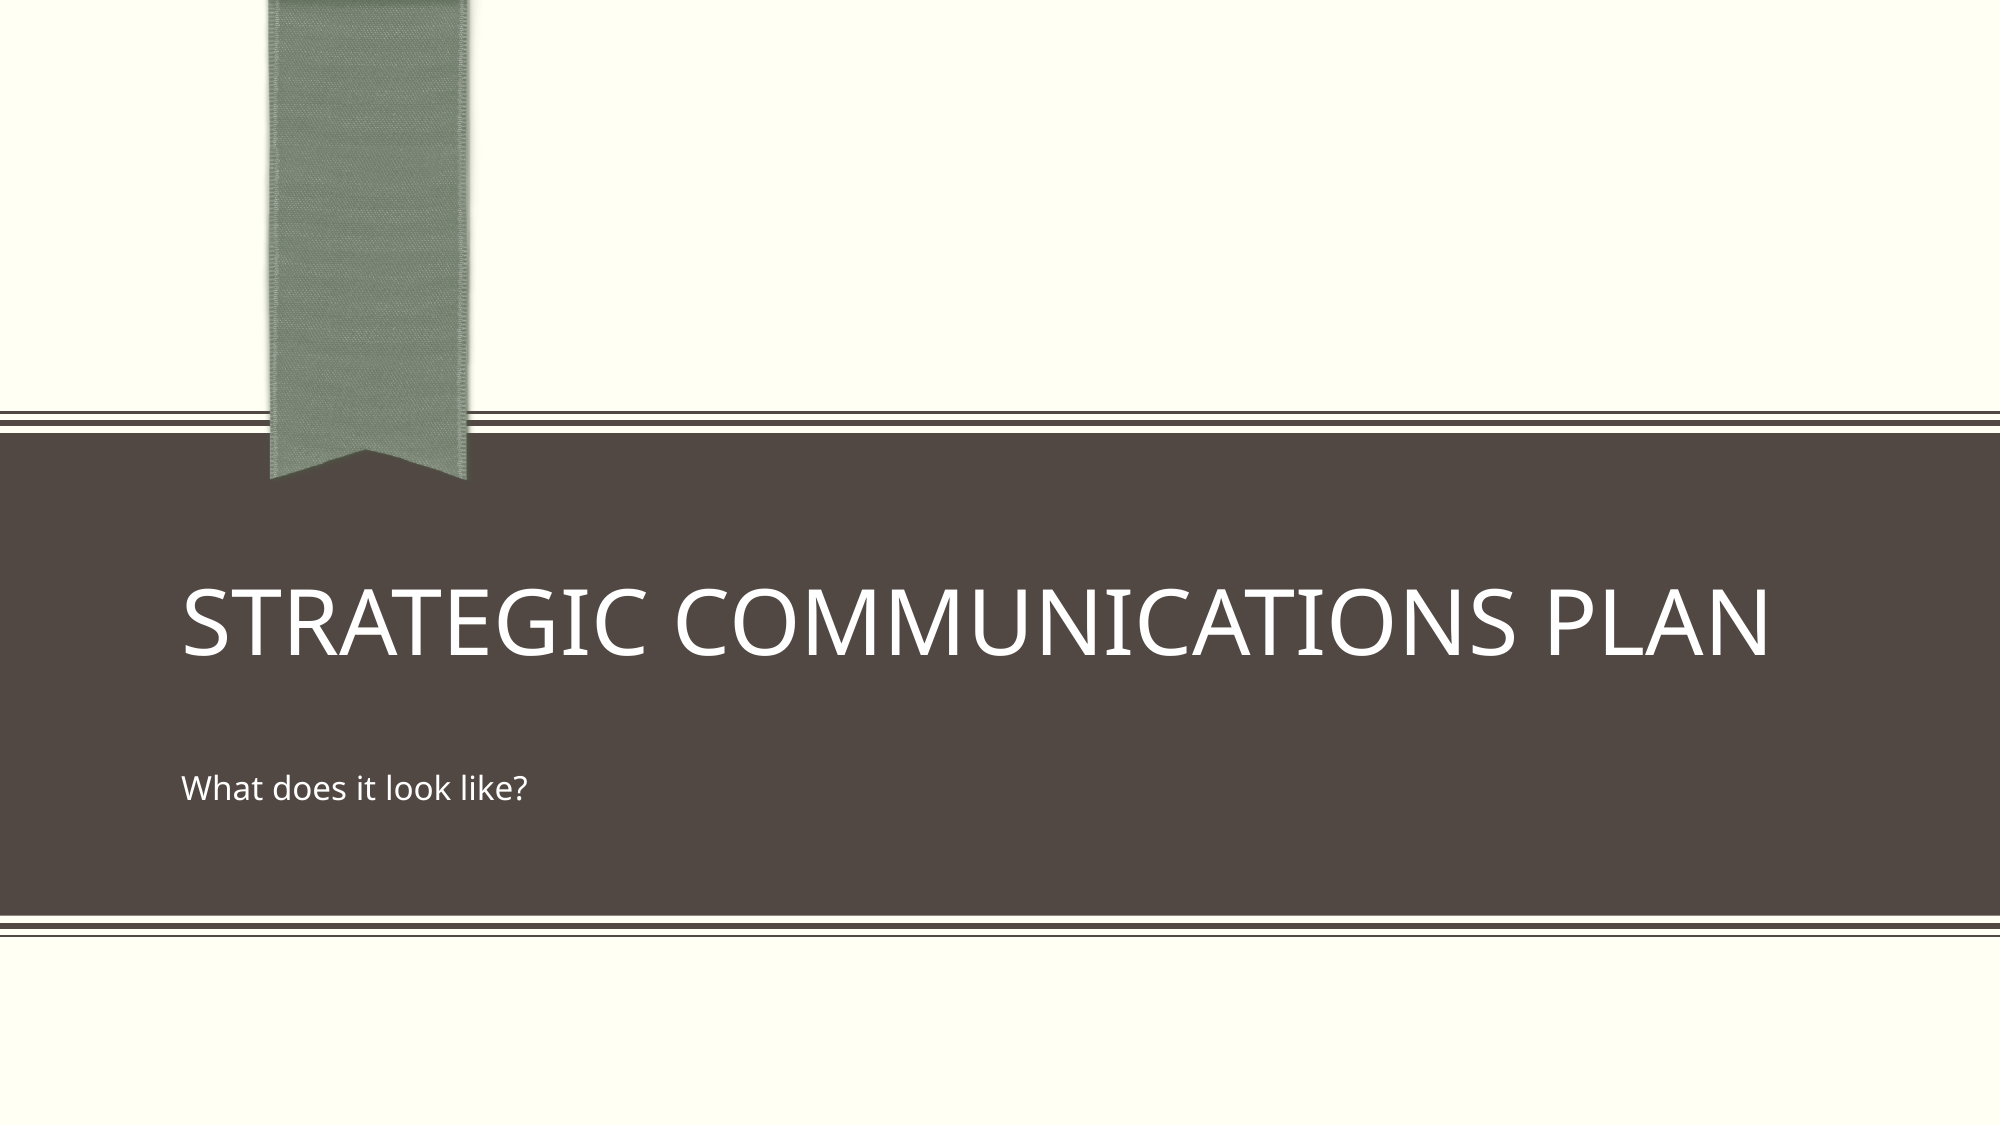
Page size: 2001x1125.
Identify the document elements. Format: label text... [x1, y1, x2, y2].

list What does it look like? [181, 763, 1834, 848]
title Strategic communications plan [181, 487, 1834, 763]
